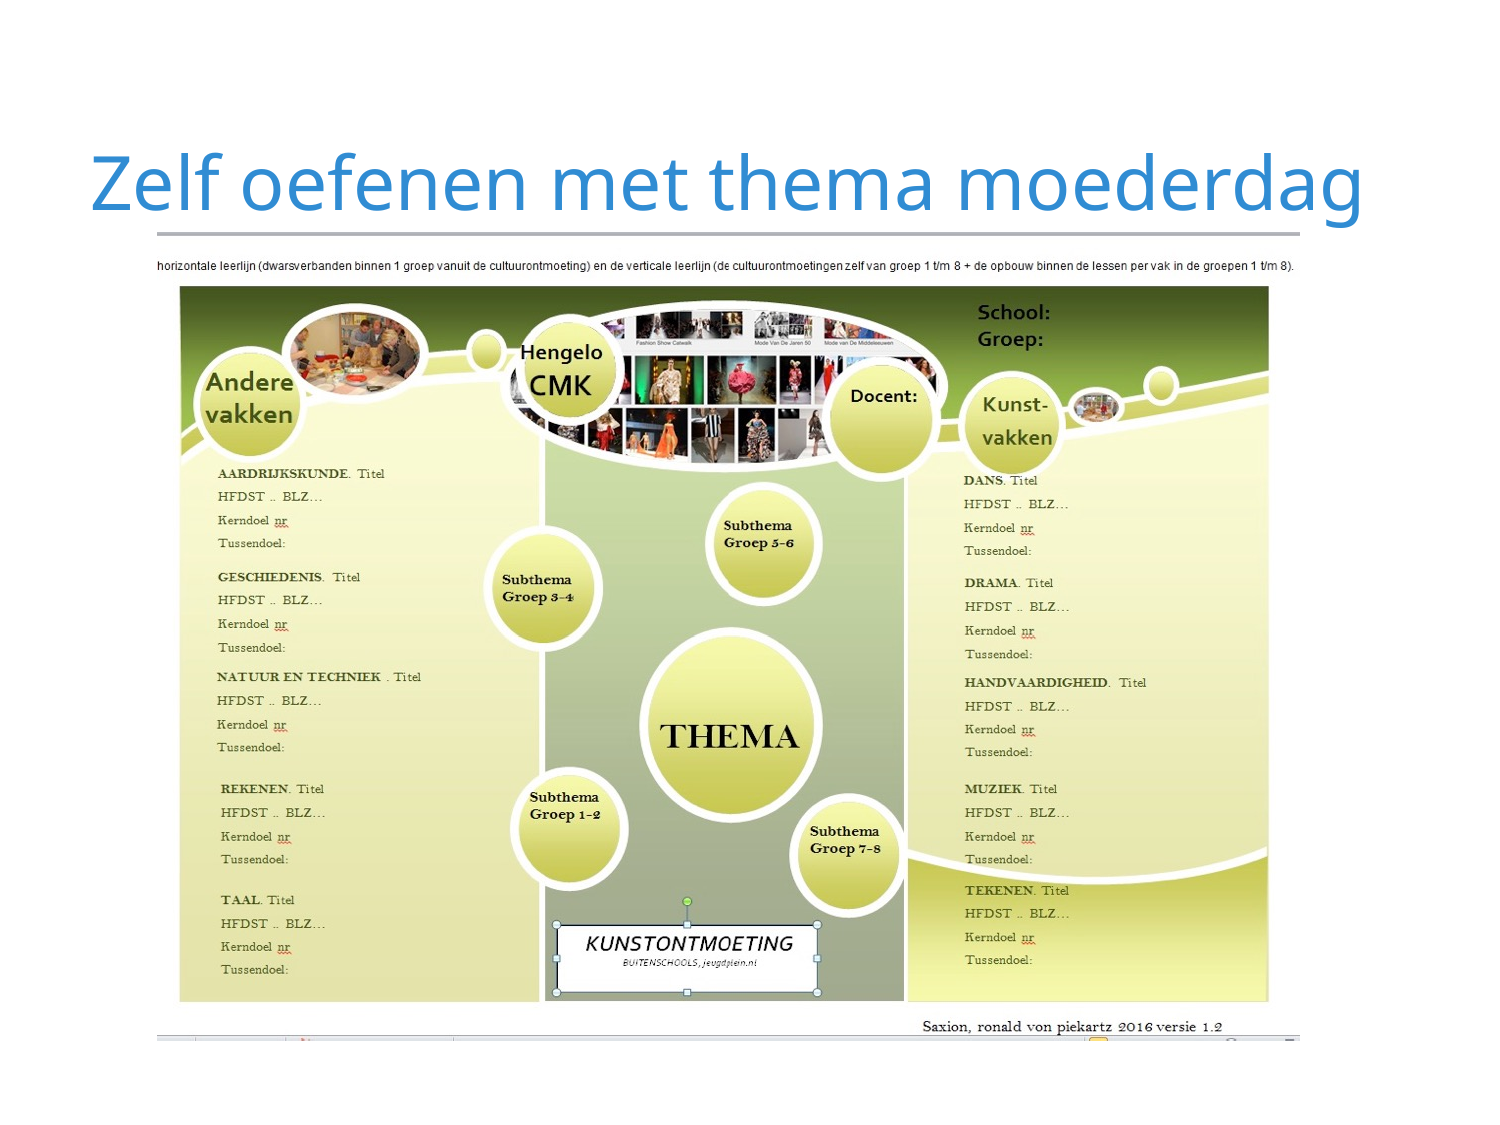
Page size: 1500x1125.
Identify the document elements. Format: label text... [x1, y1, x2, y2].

picture [157, 232, 1302, 1046]
title Zelf oefenen met thema moederdag [75, 45, 1425, 233]
